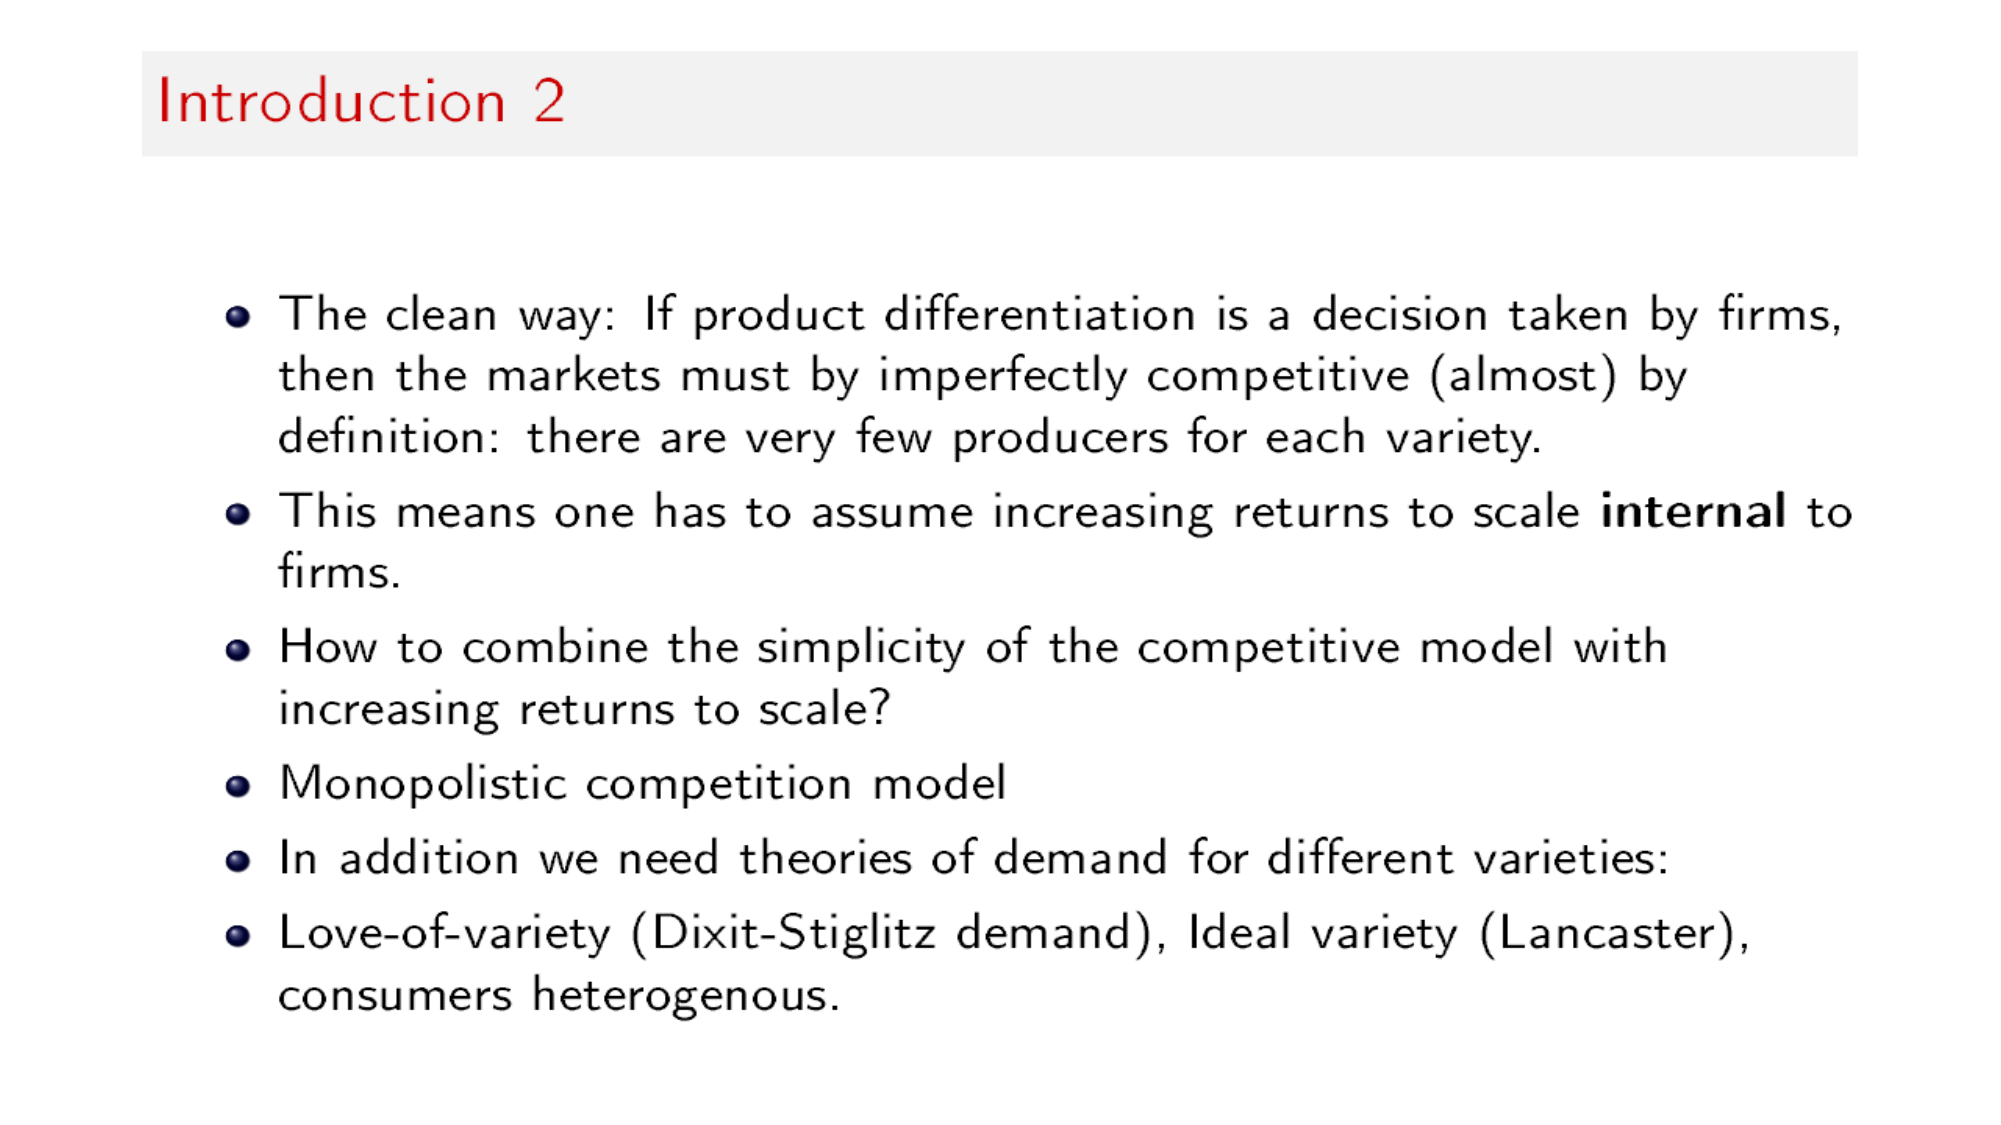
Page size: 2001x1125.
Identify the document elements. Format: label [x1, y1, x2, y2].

picture [142, 51, 1858, 1089]
